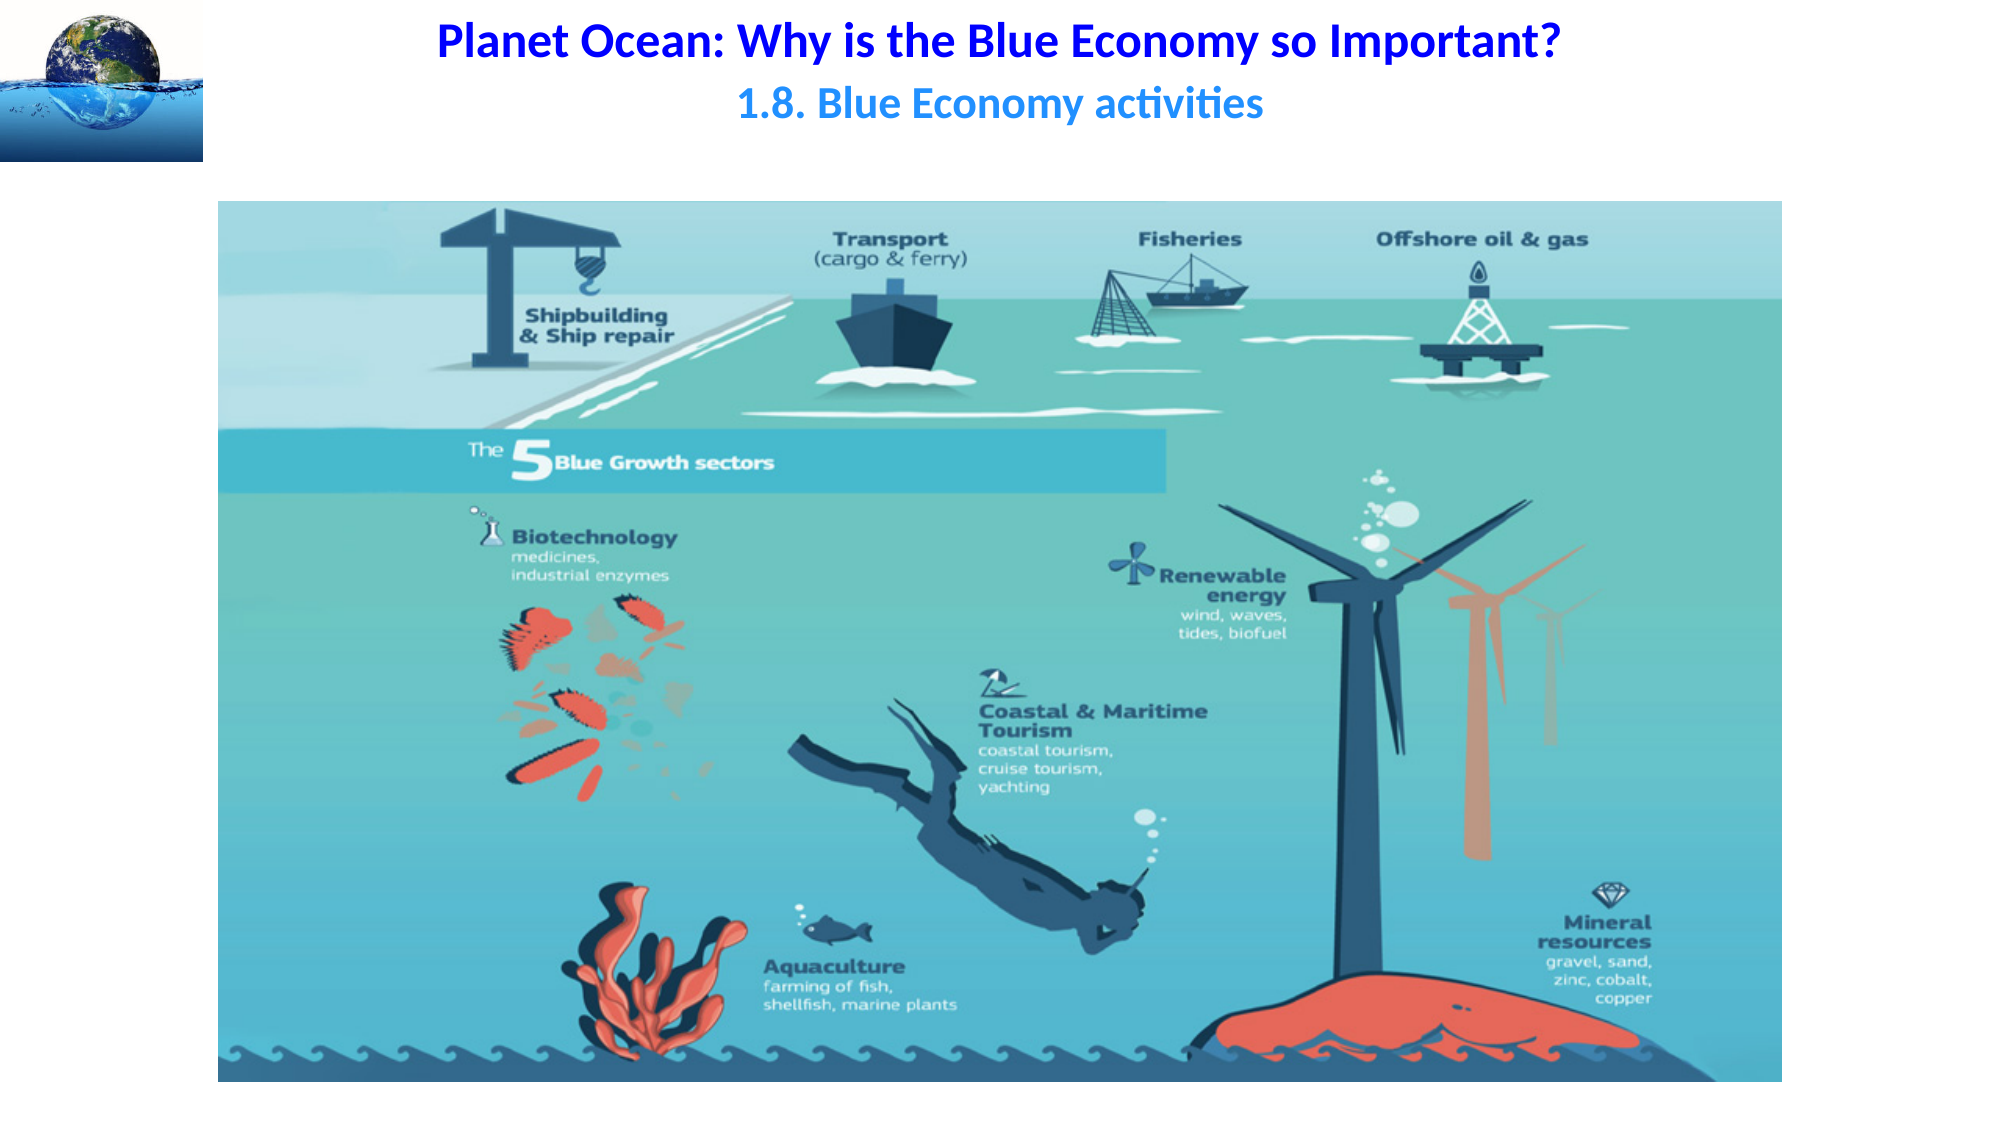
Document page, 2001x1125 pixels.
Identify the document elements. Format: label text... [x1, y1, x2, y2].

picture [0, 0, 203, 162]
text_box 1.8. Blue Economy activities [203, 65, 2000, 136]
text_box Planet Ocean: Why is the Blue Economy so Important? [203, 0, 2000, 65]
picture [218, 201, 1782, 1082]
